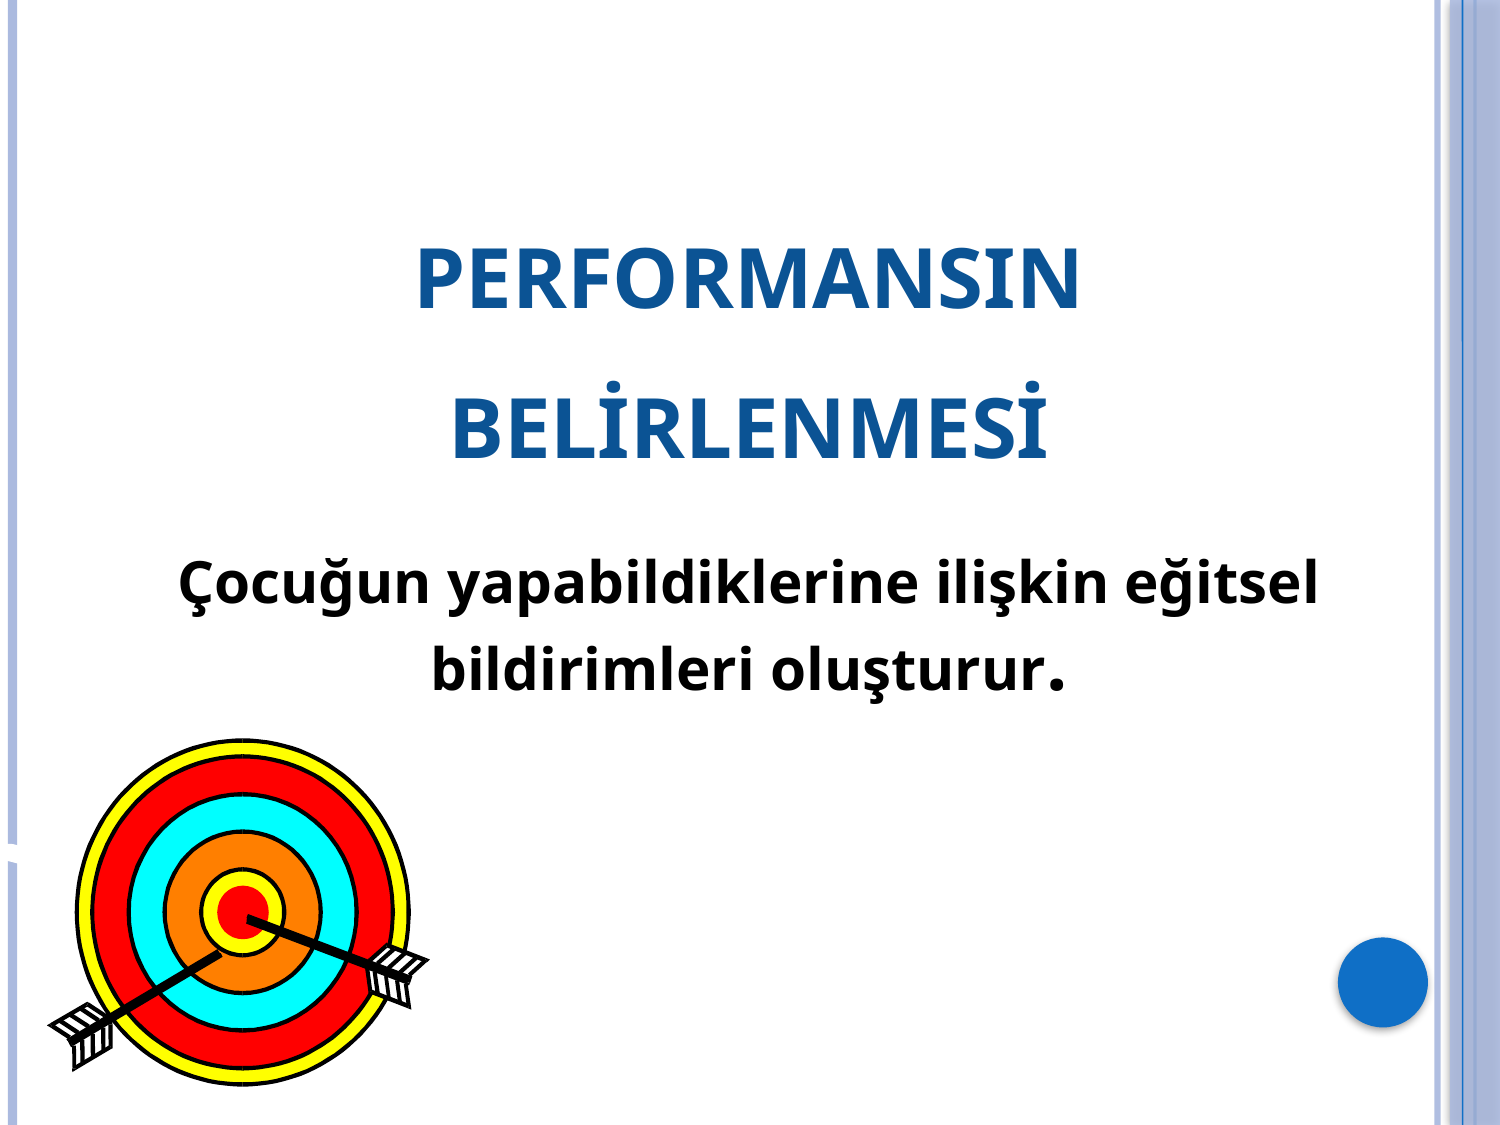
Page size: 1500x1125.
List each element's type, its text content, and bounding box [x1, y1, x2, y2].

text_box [46, 948, 224, 1073]
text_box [0, 737, 412, 1088]
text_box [245, 913, 431, 1011]
text_box PERFORMANSIN BELİRLENMESİ Çocuğun yapabildiklerine ilişkin eğitsel bildirimleri oluşturur. [117, 167, 1381, 893]
